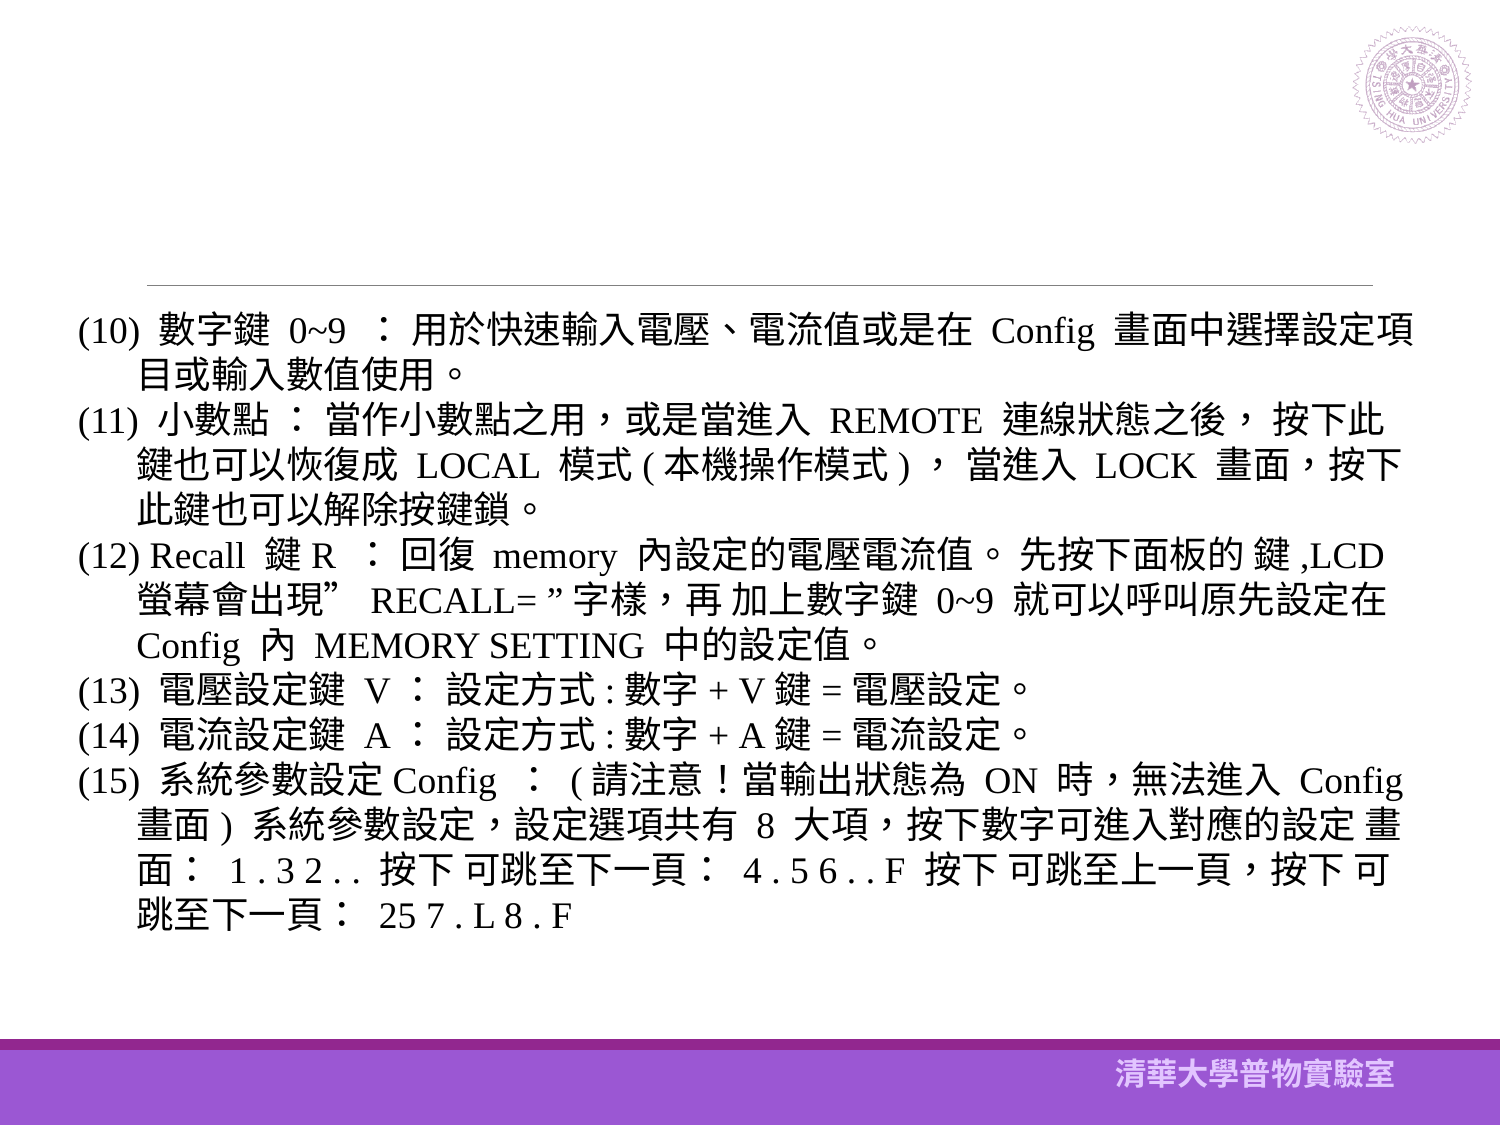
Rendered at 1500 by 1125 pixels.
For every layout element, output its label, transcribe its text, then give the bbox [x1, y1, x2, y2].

text_box (10) 數字鍵 0~9 ： 用於快速輸入電壓、電流值或是在 Config 畫面中選擇設定項 目或輸入數值使用。 (11) 小數點 ： 當作小數點之用，或是當進入 REMOTE 連線狀態之後， 按下此鍵也可以恢復成 LOCAL 模式(本機操作模式)， 當進入 LOCK 畫面，按下此鍵也可以解除按鍵鎖。 (12) Recall 鍵R ： 回復 memory 內設定的電壓電流值。 先按下面板的 鍵,LCD 螢幕會出現”RECALL= ”字樣，再 加上數字鍵 0~9 就可以呼叫原先設定在 Config 內 MEMORY SETTING 中的設定值。 (13) 電壓設定鍵 V： 設定方式:數字+ V鍵=電壓設定。 (14) 電流設定鍵 A： 設定方式:數字+ A鍵=電流設定。 (15) 系統參數設定Config ： (請注意！當輸出狀態為 ON 時，無法進入 Config 畫面) 系統參數設定，設定選項共有 8 大項，按下數字可進入對應的設定 畫面： 1 . 3 2 . . 按下 可跳至下一頁： 4 . 5 6 . . F 按下 可跳至上一頁，按下 可跳至下一頁： 25 7 . L 8 . F [53, 288, 1447, 954]
picture [1350, 24, 1475, 145]
